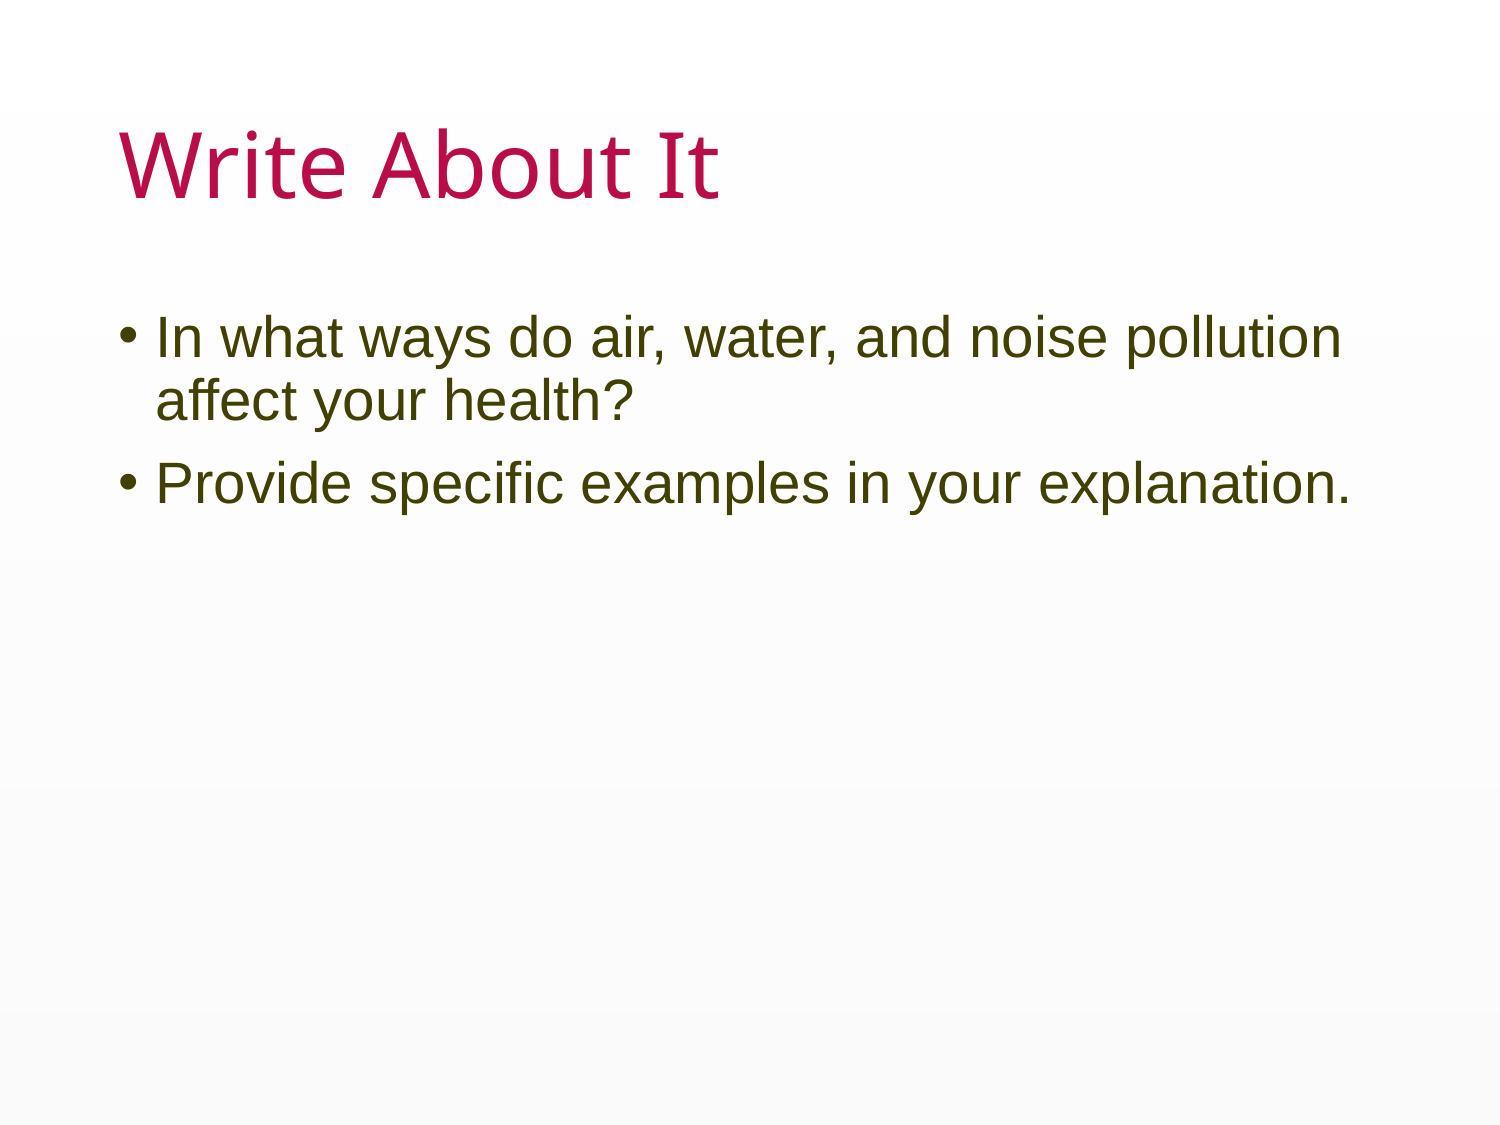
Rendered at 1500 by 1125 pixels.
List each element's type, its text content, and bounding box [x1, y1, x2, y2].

title Write About It [103, 59, 1397, 278]
list In what ways do air, water, and noise pollution affect your health? Provide specific examples in your explanation. [103, 299, 1397, 1014]
